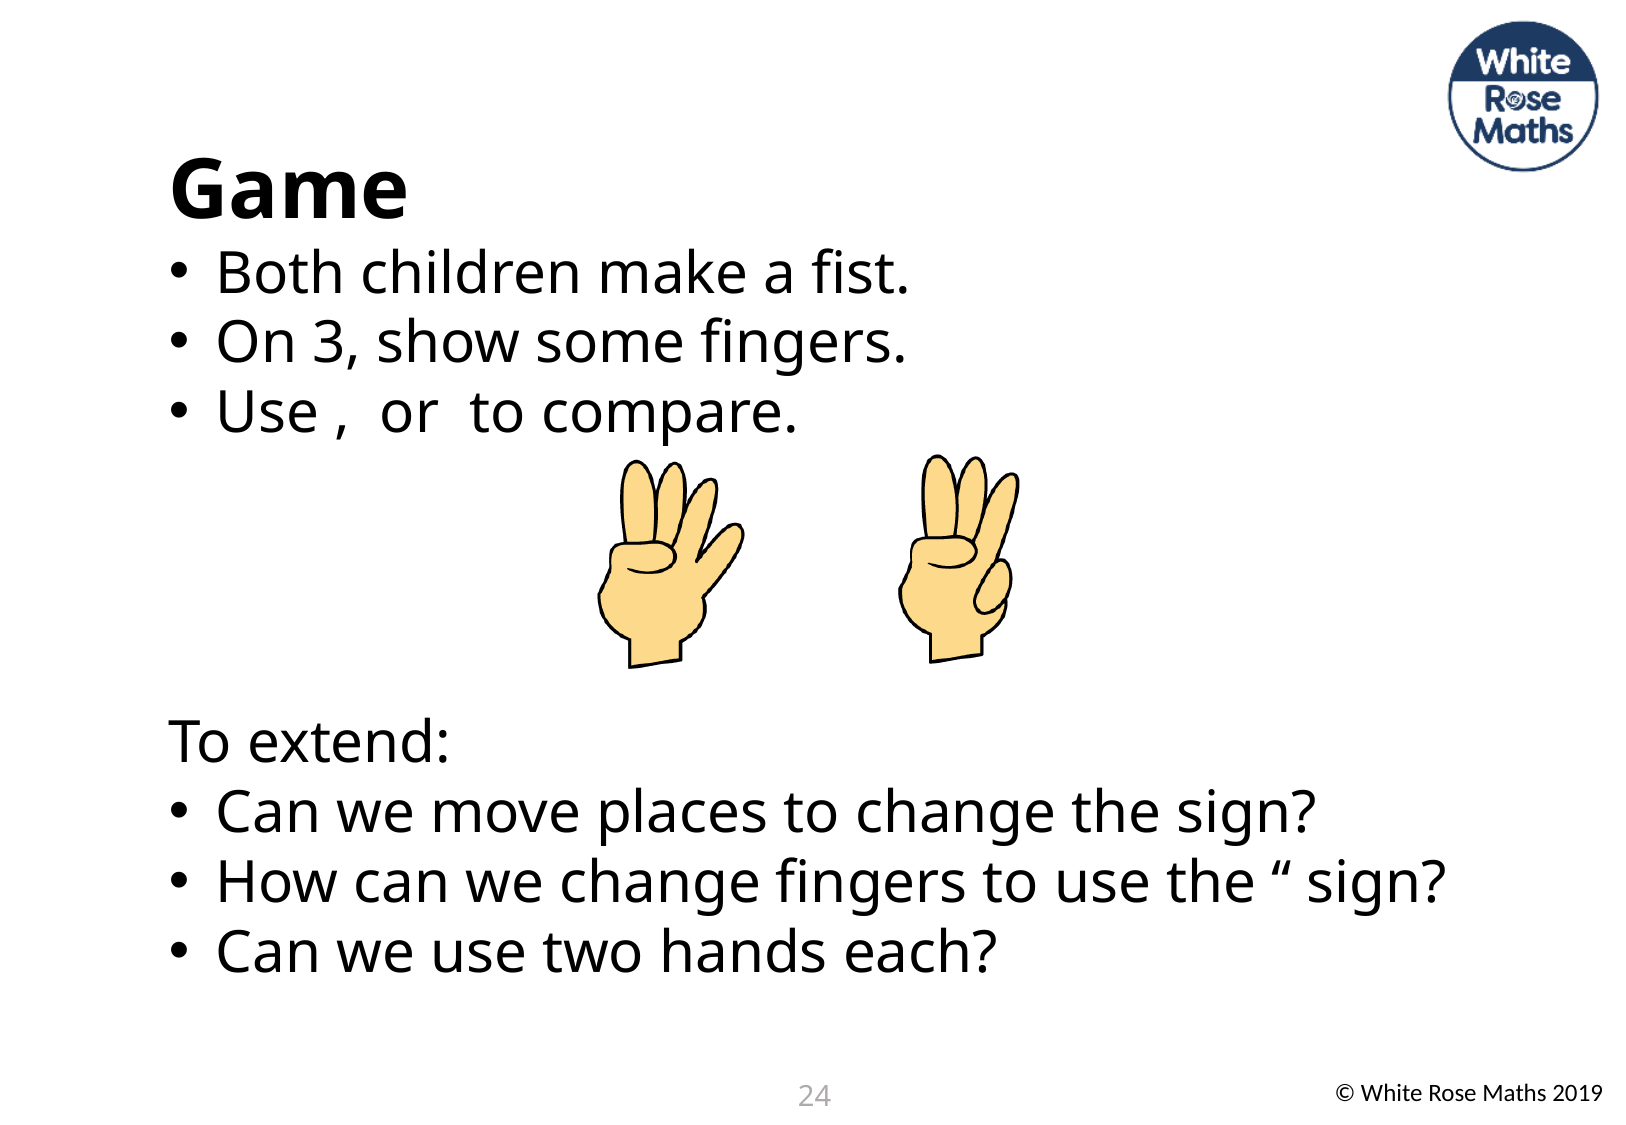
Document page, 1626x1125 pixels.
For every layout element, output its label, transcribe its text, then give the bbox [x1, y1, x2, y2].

slide_number 24 [776, 1069, 854, 1125]
picture [526, 429, 1103, 699]
picture [1444, 17, 1602, 175]
